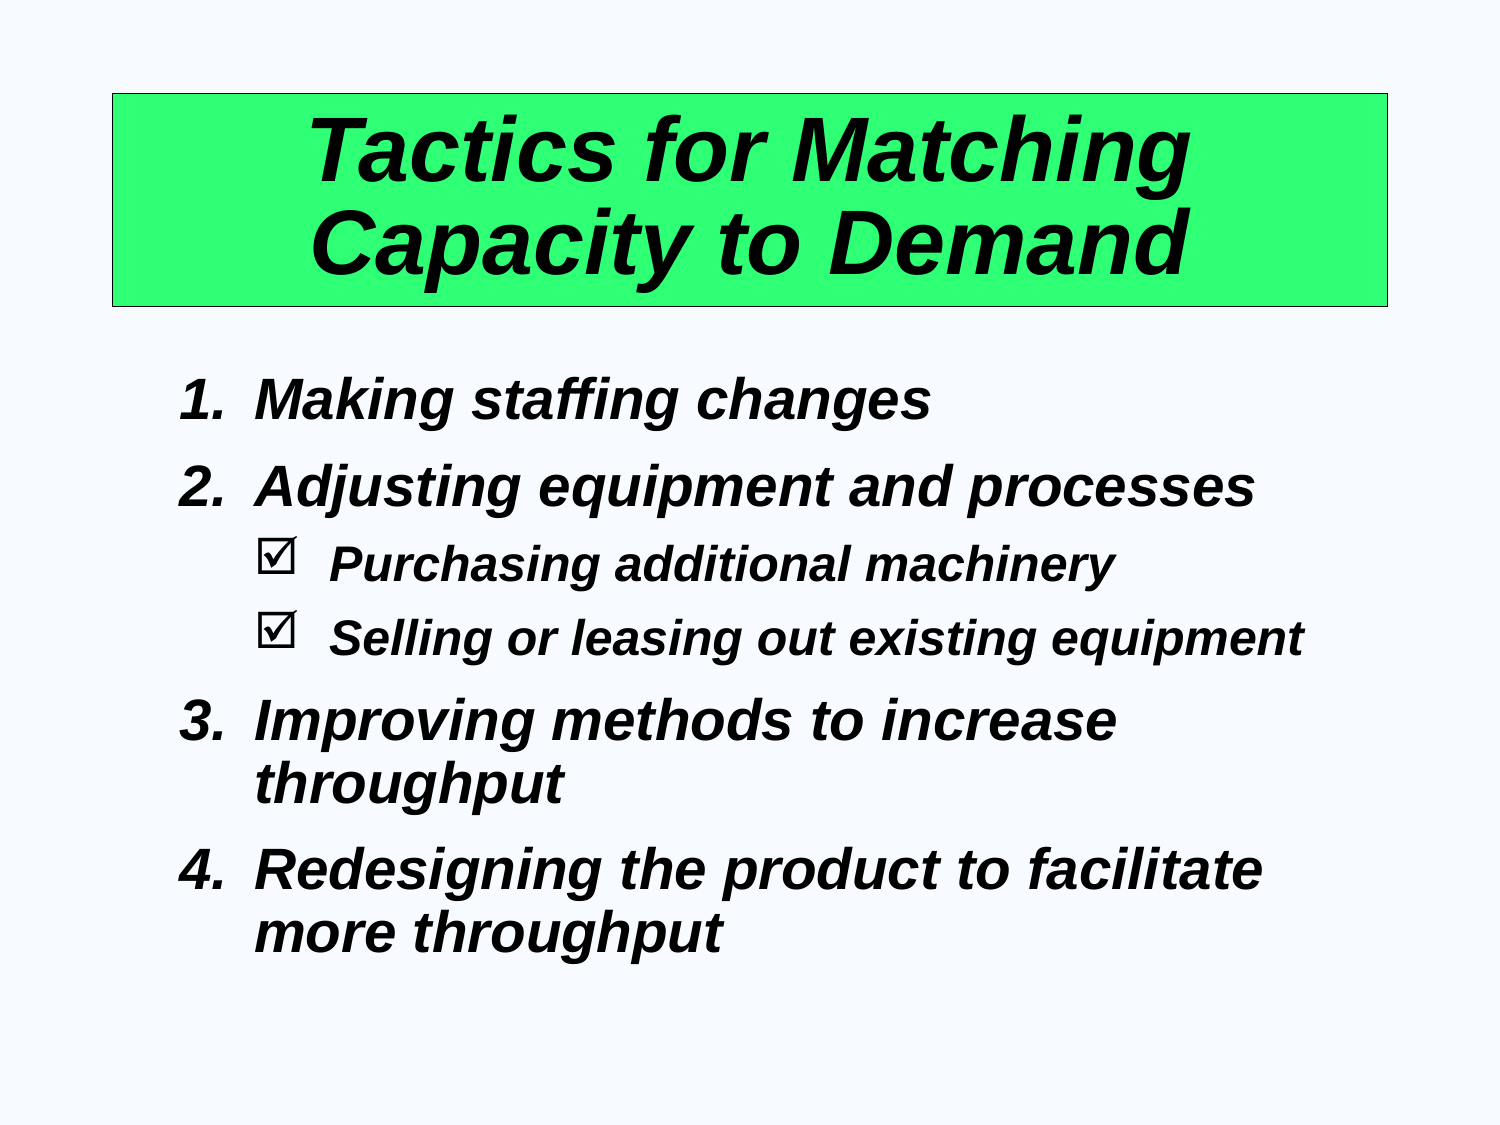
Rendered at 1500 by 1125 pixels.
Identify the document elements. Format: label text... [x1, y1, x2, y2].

text_box Making staffing changes Adjusting equipment and processes Purchasing additional machinery Selling or leasing out existing equipment Improving methods to increase throughput Redesigning the product to facilitate more throughput [164, 362, 1336, 973]
title Tactics for Matching Capacity to Demand [112, 93, 1388, 307]
